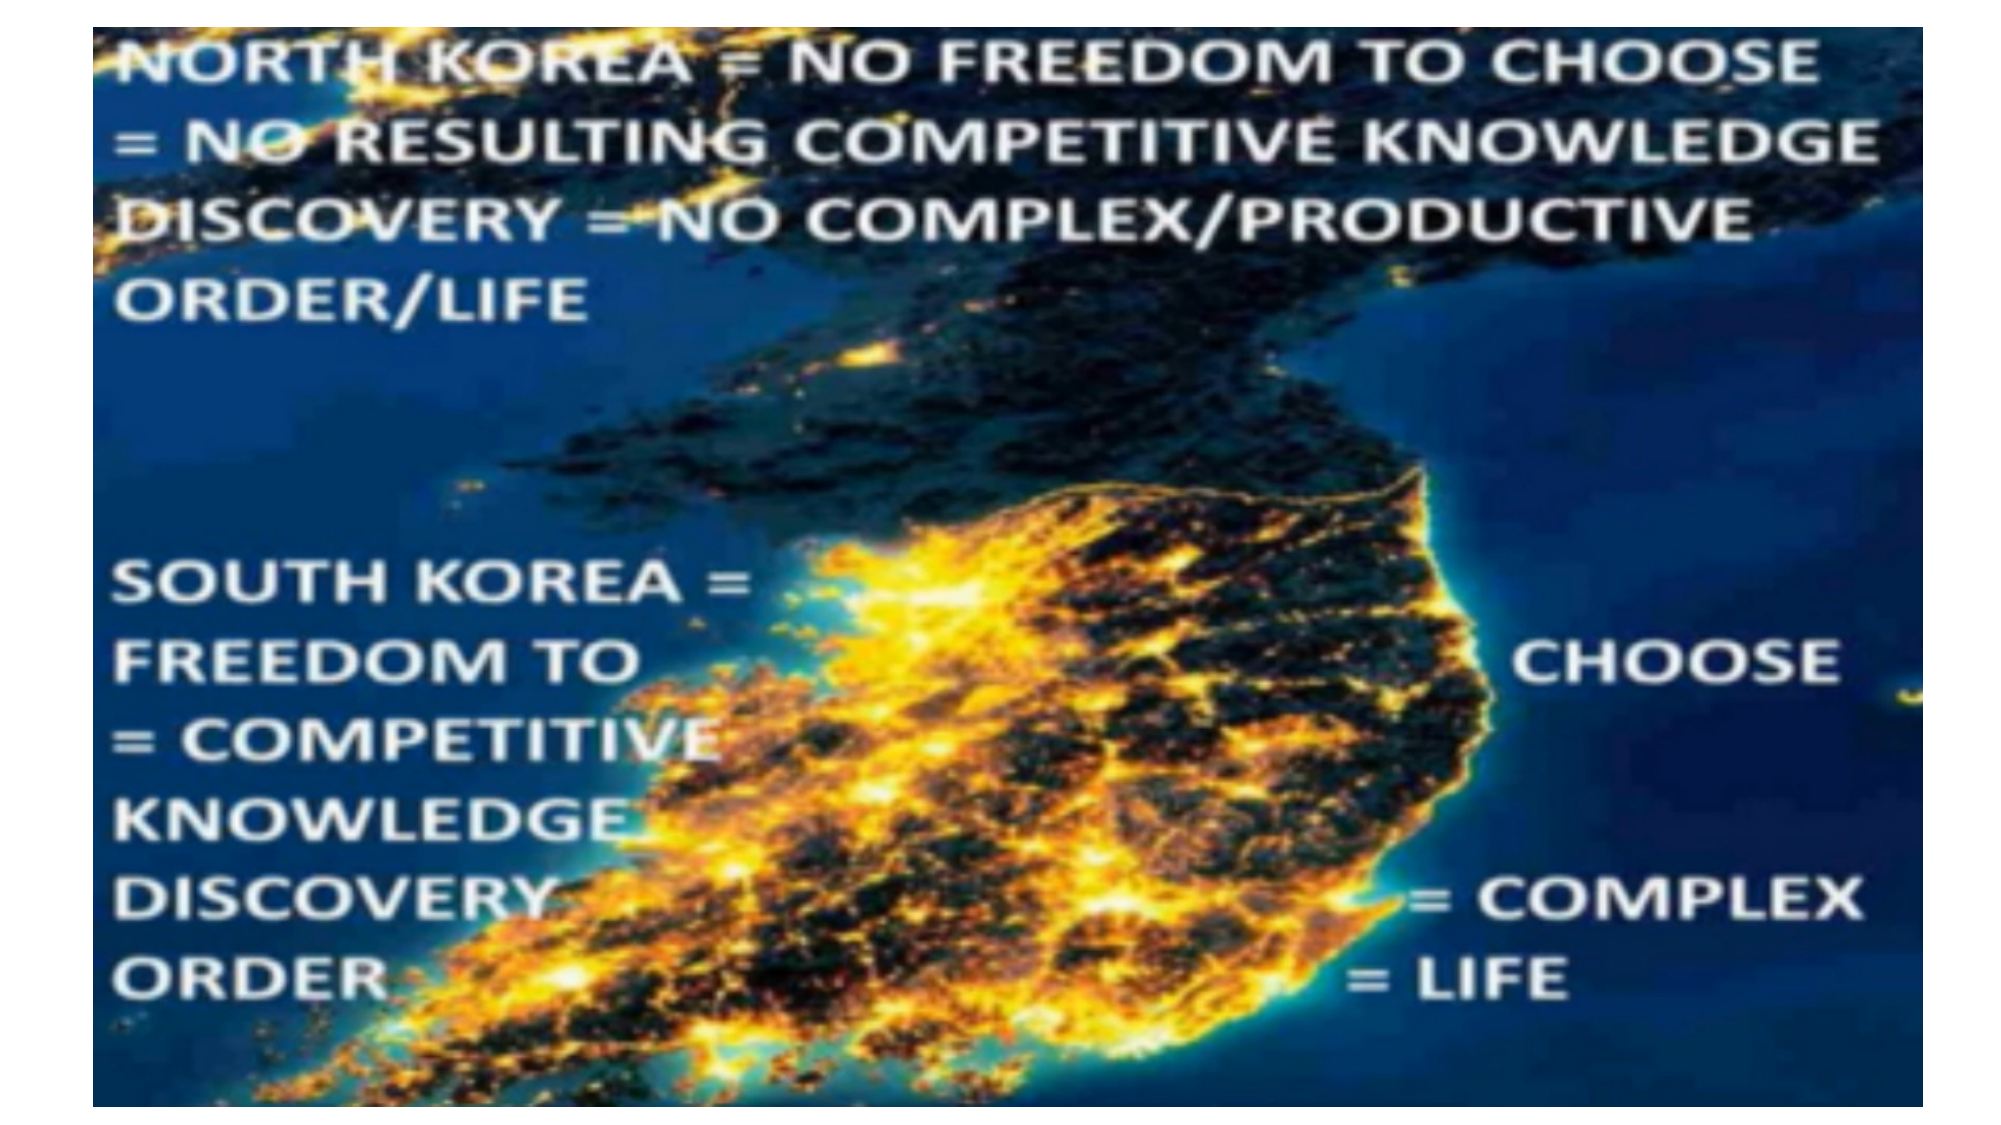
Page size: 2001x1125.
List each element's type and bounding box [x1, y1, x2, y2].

picture [93, 27, 1923, 1108]
